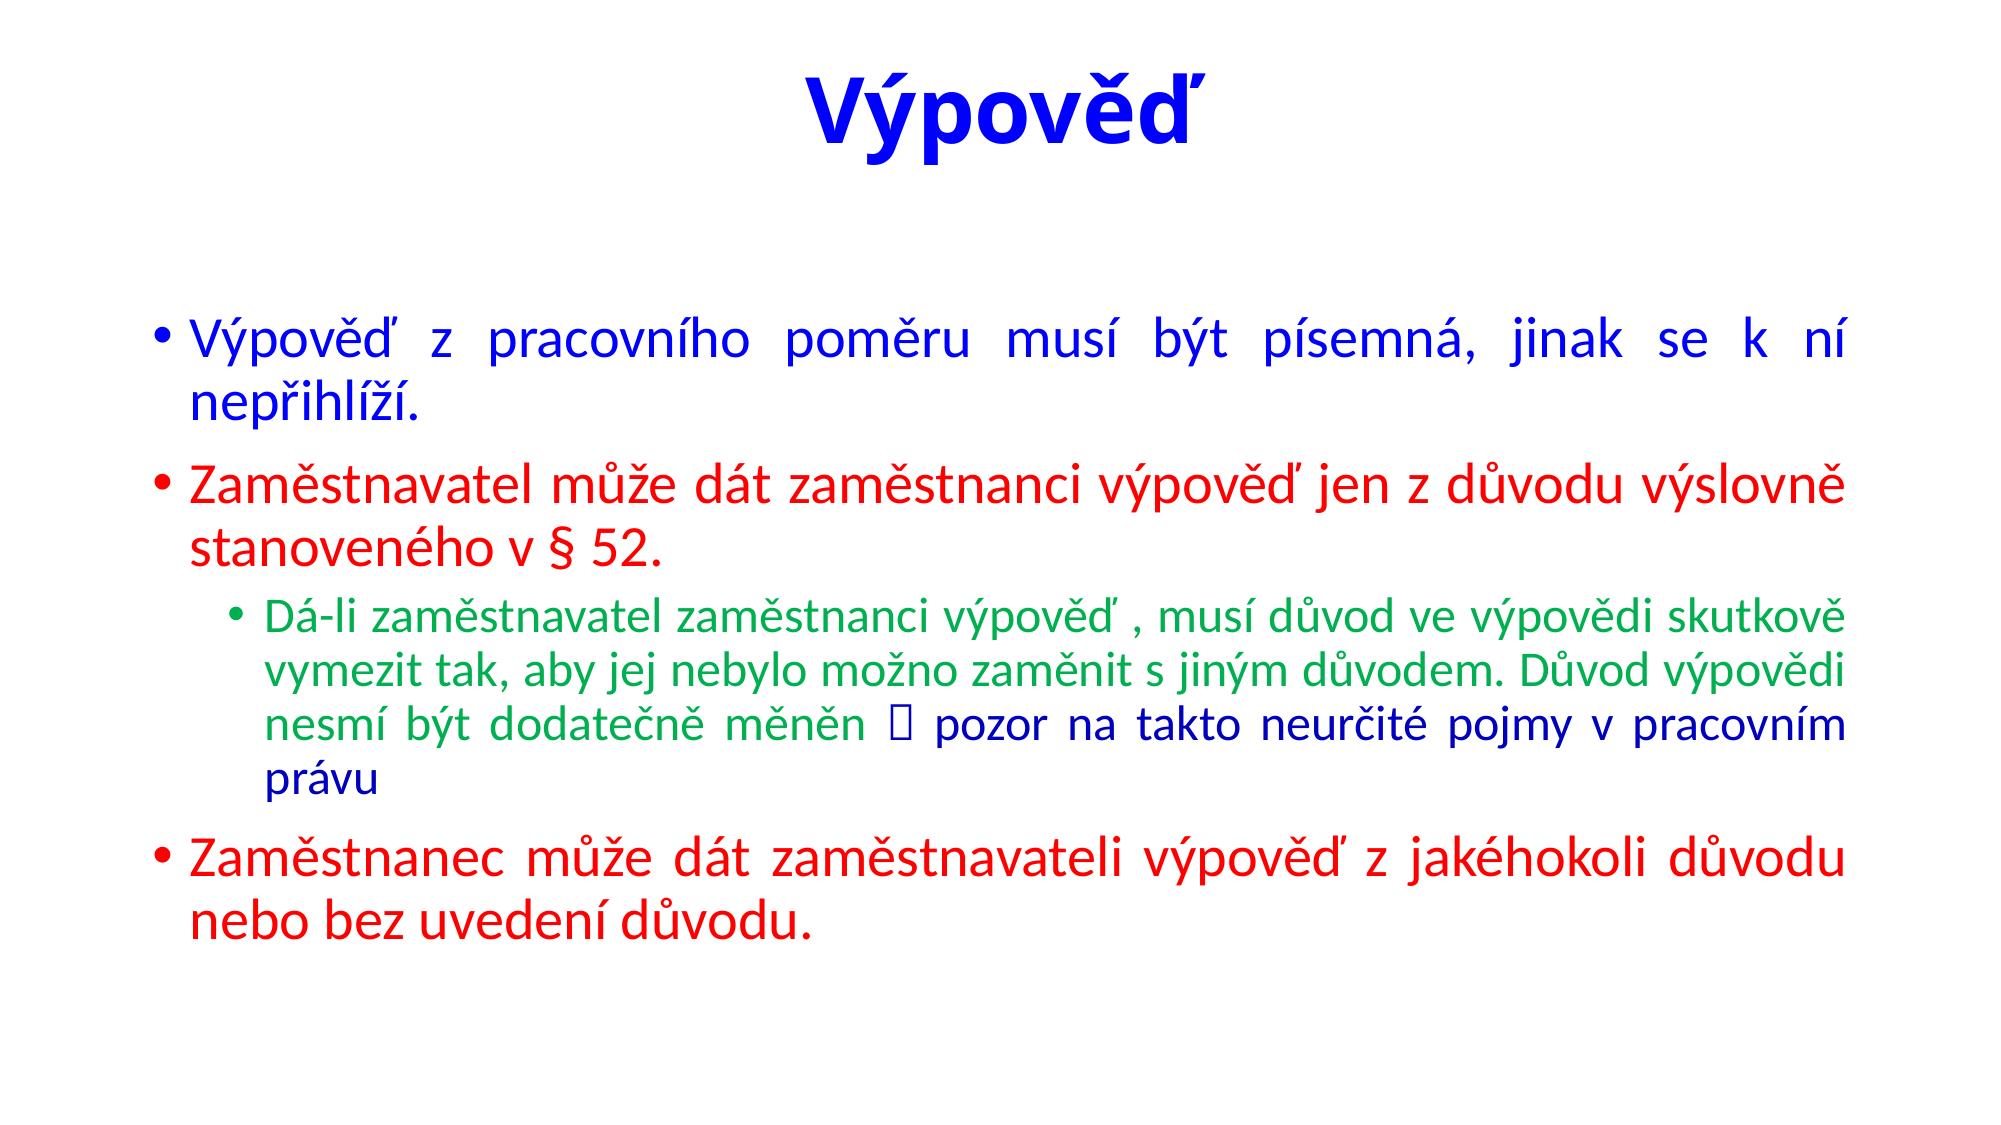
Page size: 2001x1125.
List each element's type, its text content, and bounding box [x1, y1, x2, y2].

title Výpověď [137, 59, 1863, 278]
list Výpověď z pracovního poměru musí být písemná, jinak se k ní nepřihlíží. Zaměstnavatel může dát zaměstnanci výpověď jen z důvodu výslovně stanoveného v § 52. Dá-li zaměstnavatel zaměstnanci výpověď , musí důvod ve výpovědi skutkově vymezit tak, aby jej nebylo možno zaměnit s jiným důvodem. Důvod výpovědi nesmí být dodatečně měněn  pozor na takto neurčité pojmy v pracovním právu Zaměstnanec může dát zaměstnavateli výpověď z jakéhokoli důvodu nebo bez uvedení důvodu. [137, 299, 1863, 1014]
